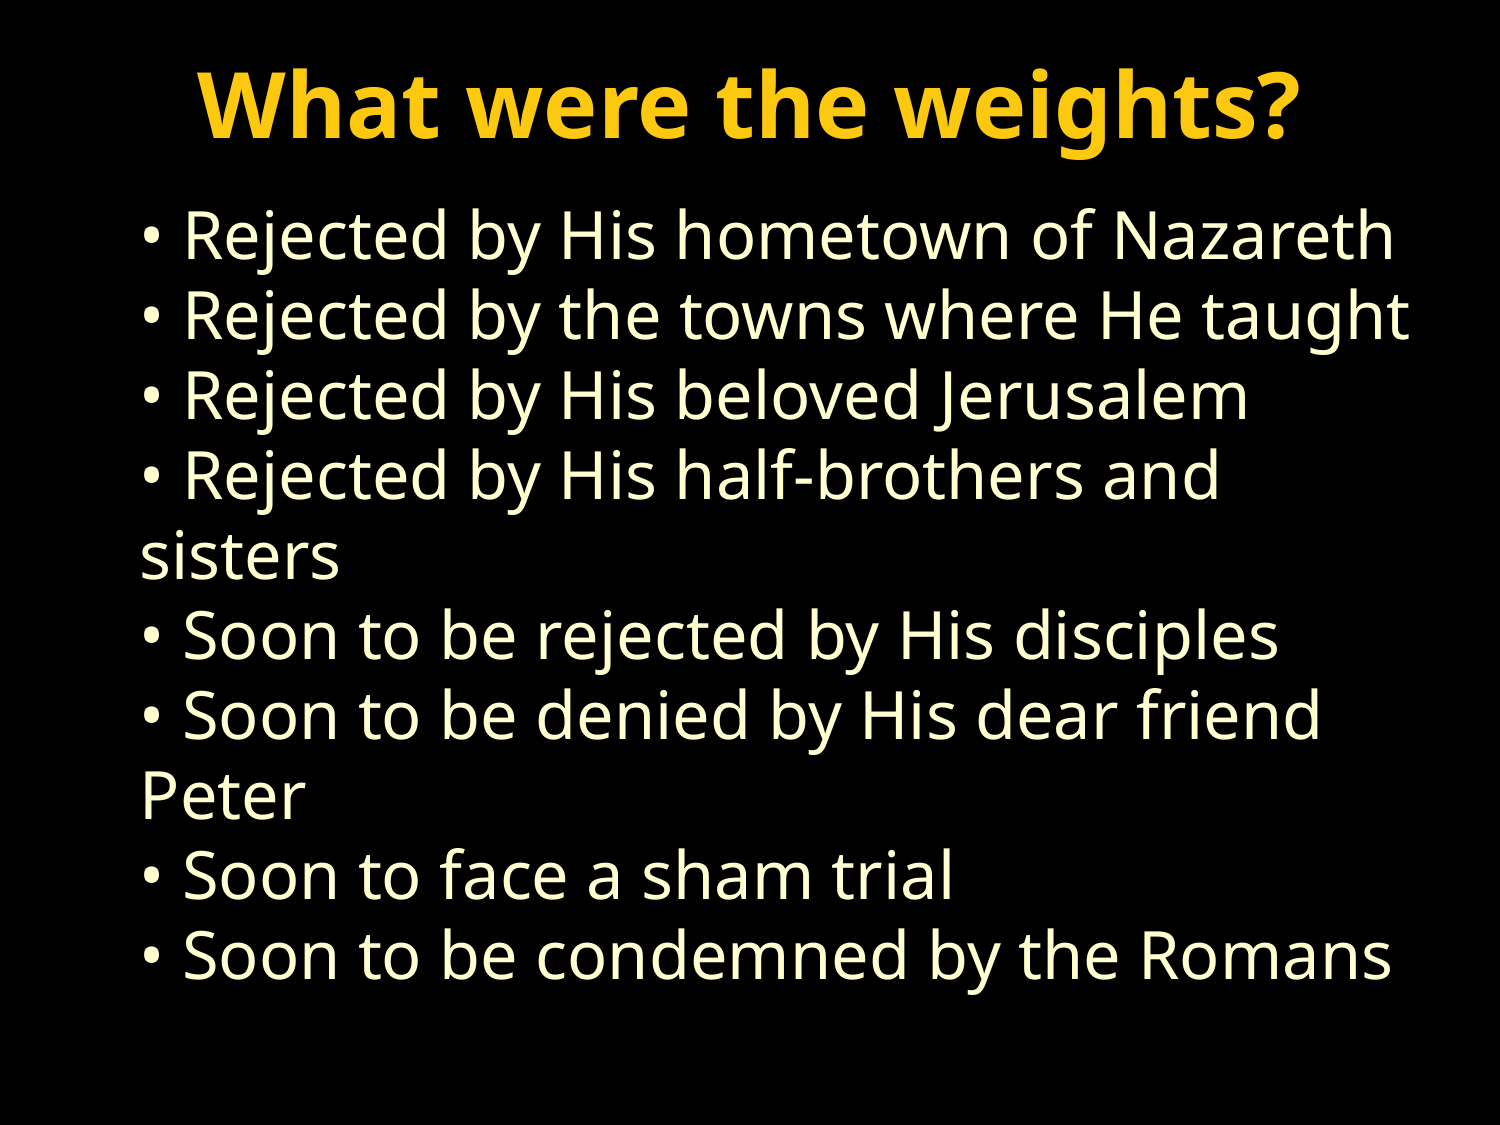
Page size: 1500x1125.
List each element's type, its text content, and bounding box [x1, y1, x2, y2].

text_box What were the weights? [0, 1, 1500, 165]
text_box • Rejected by His hometown of Nazareth • Rejected by the towns where He taught • Rejected by His beloved Jerusalem • Rejected by His half-brothers and sisters • Soon to be rejected by His disciples • Soon to be denied by His dear friend Peter • Soon to face a sham trial • Soon to be condemned by the Romans [125, 185, 1438, 1000]
text_box 54 He has helped His servant Israel, In remembrance of His mercy, 55 As He spoke to our fathers, to Abraham and to his seed forever.” Psalm 132:11 “The LORD has sworn in truth to David; He will not turn from it: “I will set upon your throne the fruit of your body.” [124, 185, 1475, 1125]
